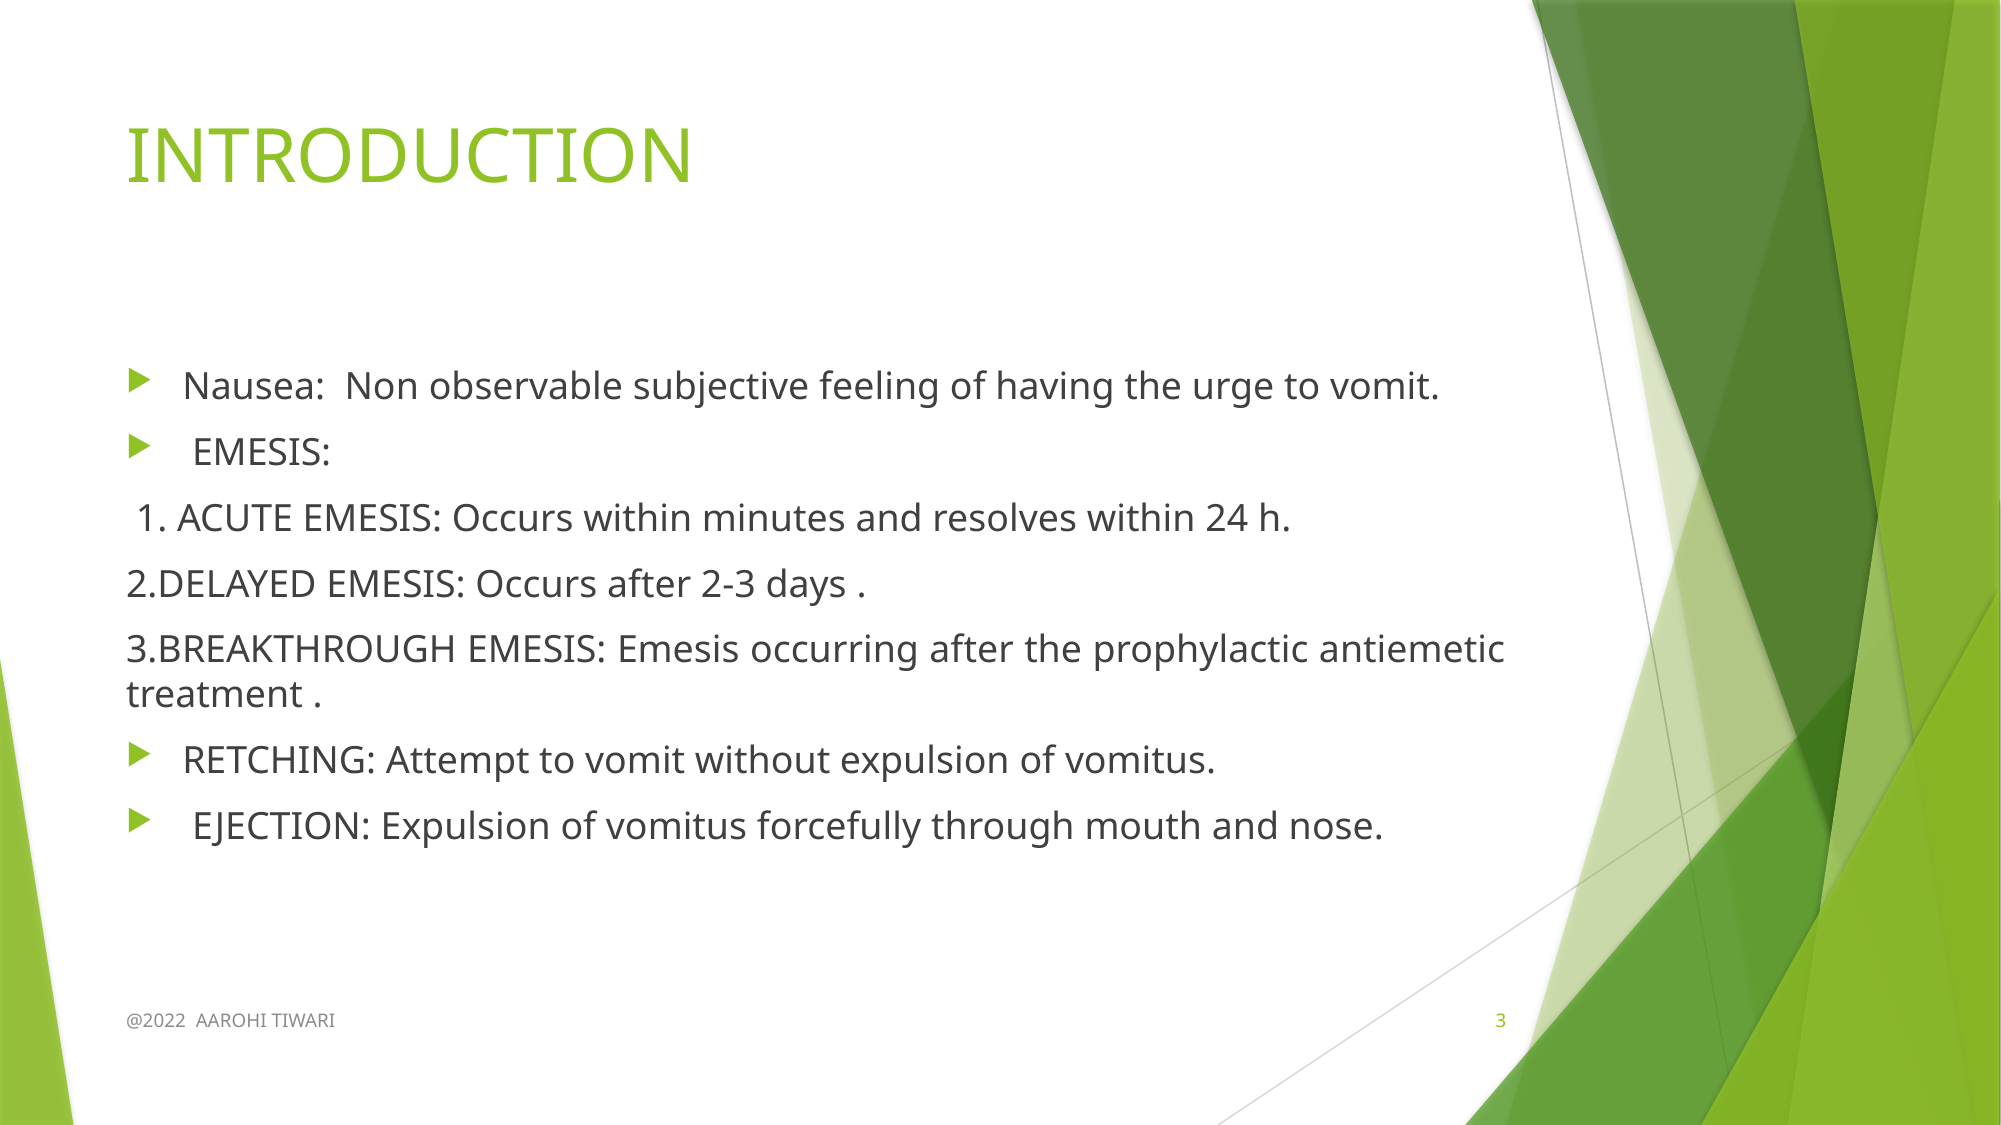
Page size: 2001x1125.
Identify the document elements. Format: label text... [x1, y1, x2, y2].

title INTRODUCTION [111, 99, 1522, 317]
list Nausea: Non observable subjective feeling of having the urge to vomit. EMESIS: 1. ACUTE EMESIS: Occurs within minutes and resolves within 24 h. 2.DELAYED EMESIS: Occurs after 2-3 days . 3.BREAKTHROUGH EMESIS: Emesis occurring after the prophylactic antiemetic treatment . RETCHING: Attempt to vomit without expulsion of vomitus. EJECTION: Expulsion of vomitus forcefully through mouth and nose. [111, 354, 1522, 992]
footer @2022 AAROHI TIWARI [111, 991, 1145, 1051]
slide_number 3 [1409, 991, 1522, 1051]
